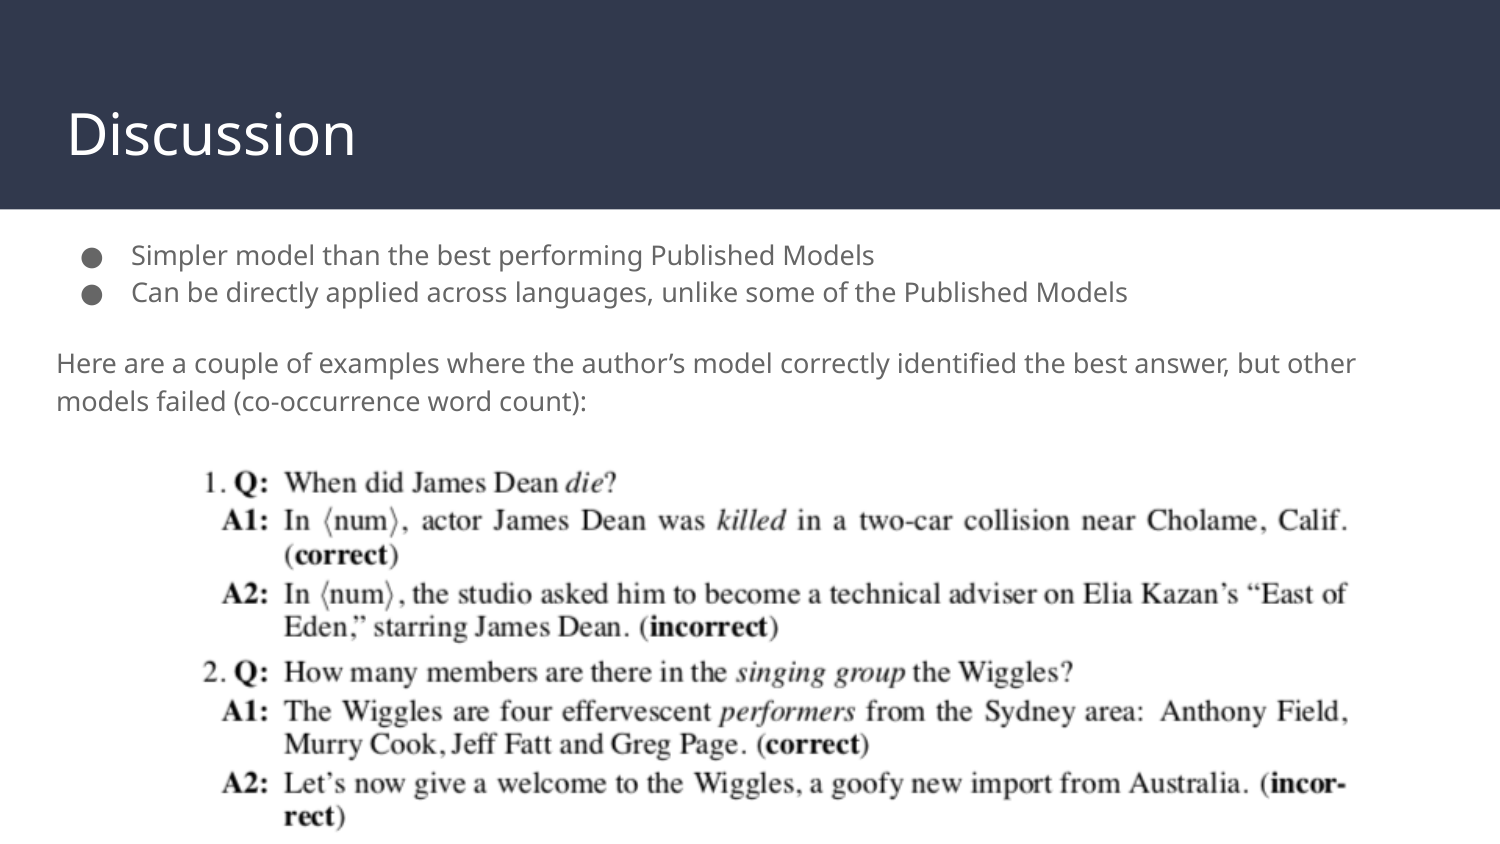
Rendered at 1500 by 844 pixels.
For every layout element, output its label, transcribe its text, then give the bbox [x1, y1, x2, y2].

title Discussion [51, 82, 1449, 185]
list Simpler model than the best performing Published Models Can be directly applied across languages, unlike some of the Published Models Here are a couple of examples where the author’s model correctly identified the best answer, but other models failed (co-occurrence word count): [41, 218, 1429, 487]
picture [194, 449, 1362, 834]
